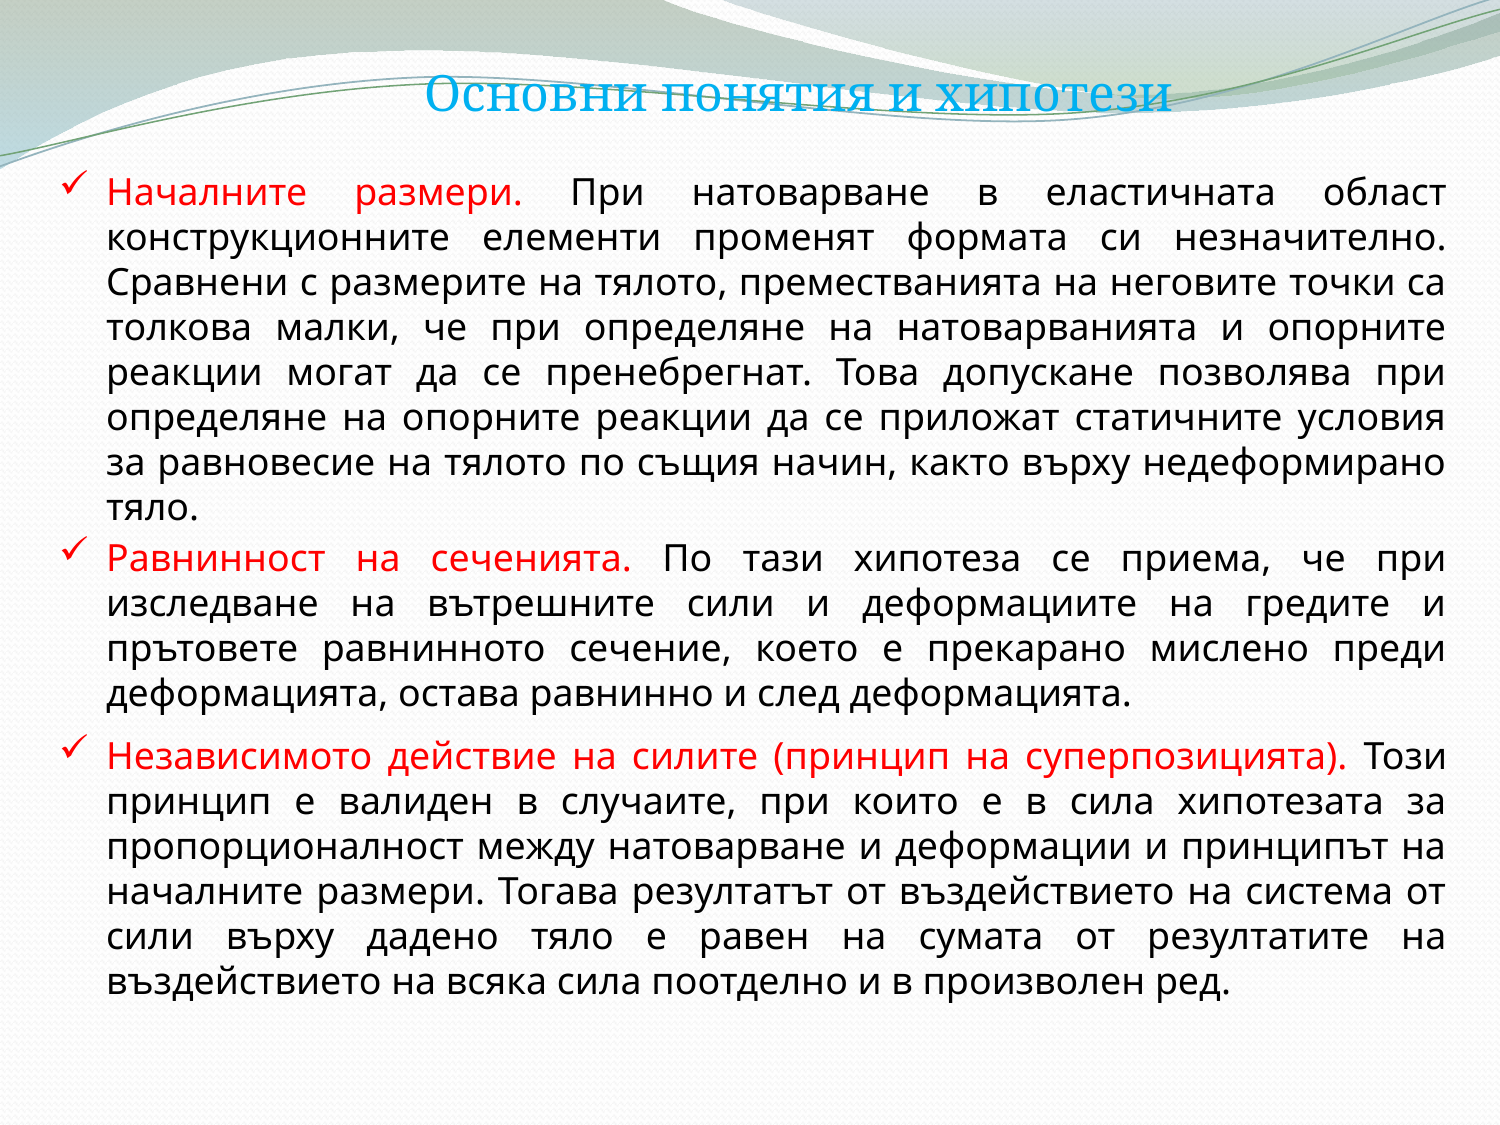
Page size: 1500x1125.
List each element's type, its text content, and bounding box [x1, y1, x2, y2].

text_box Равнинност на сеченията. По тази хипотеза се приема, че при изследване на вътрешните сили и деформациите на гредите и прътовете равнинното сечение, което е прекарано мислено преди деформацията, остава равнинно и след деформацията. [44, 527, 1462, 722]
list Основни понятия и хипотези [117, 53, 1463, 149]
text_box Независимото действие на силите (принцип на суперпозицията). Този принцип е валиден в случаите, при които е в сила хипотезата за пропорционалност между натоварване и деформации и принципът на началните размери. Тогава резултатът от въздействието на система от сили върху дадено тяло е равен на сумата от резултатите на въздействието на всяка сила поотделно и в произволен ред. [44, 724, 1462, 1010]
text_box Началните размери. При натоварване в еластичната област конструкционните елементи променят формата си незначително. Сравнени с размерите на тялото, преместванията на неговите точки са толкова малки, че при определяне на натоварванията и опорните реакции могат да се пренебрегнат. Това допускане позволява при определяне на опорните реакции да се приложат статичните условия за равновесие на тялото по същия начин, както върху недеформирано тяло. [44, 160, 1462, 527]
